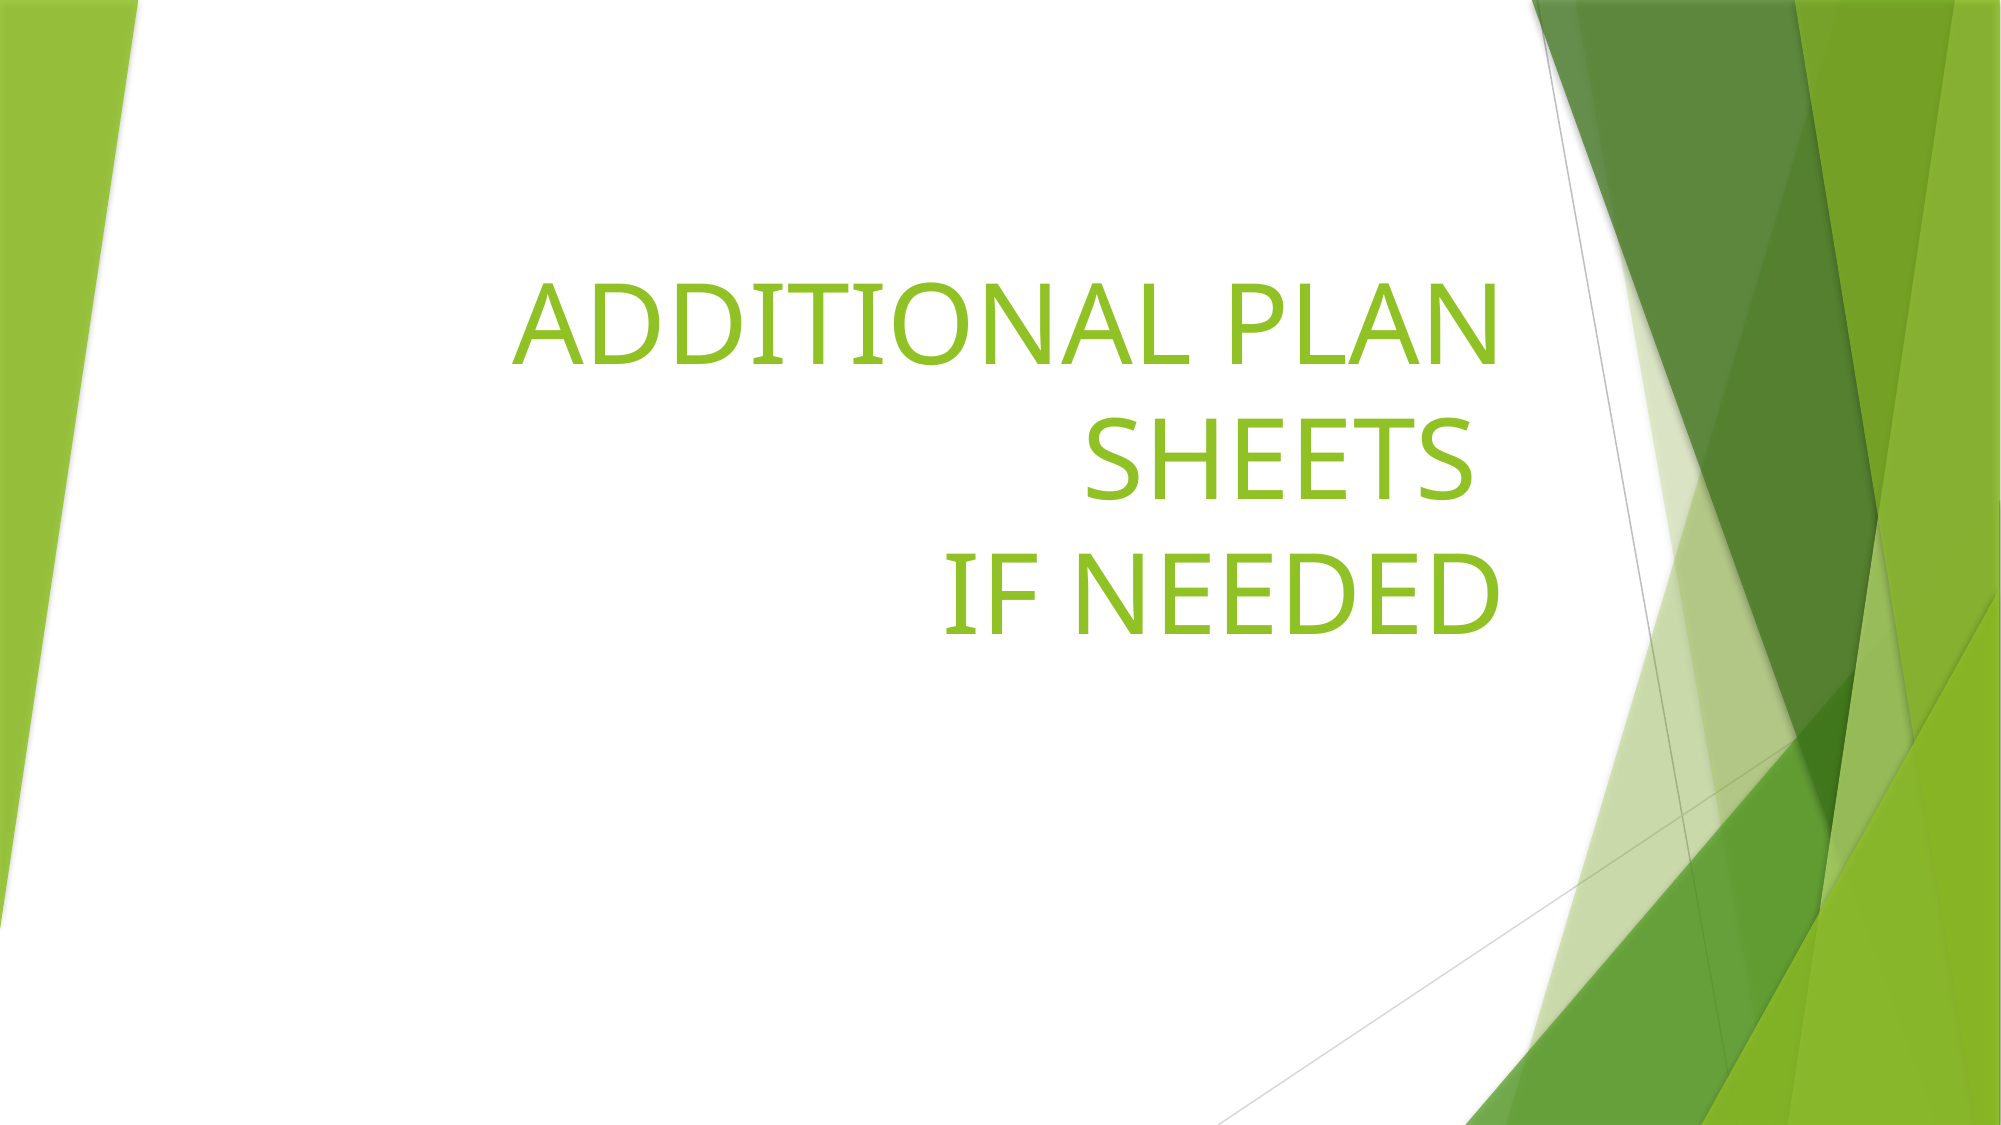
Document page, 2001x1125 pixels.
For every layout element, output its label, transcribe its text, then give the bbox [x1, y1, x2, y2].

title ADDITIONAL PLAN SHEETS IF NEEDED [247, 394, 1522, 665]
